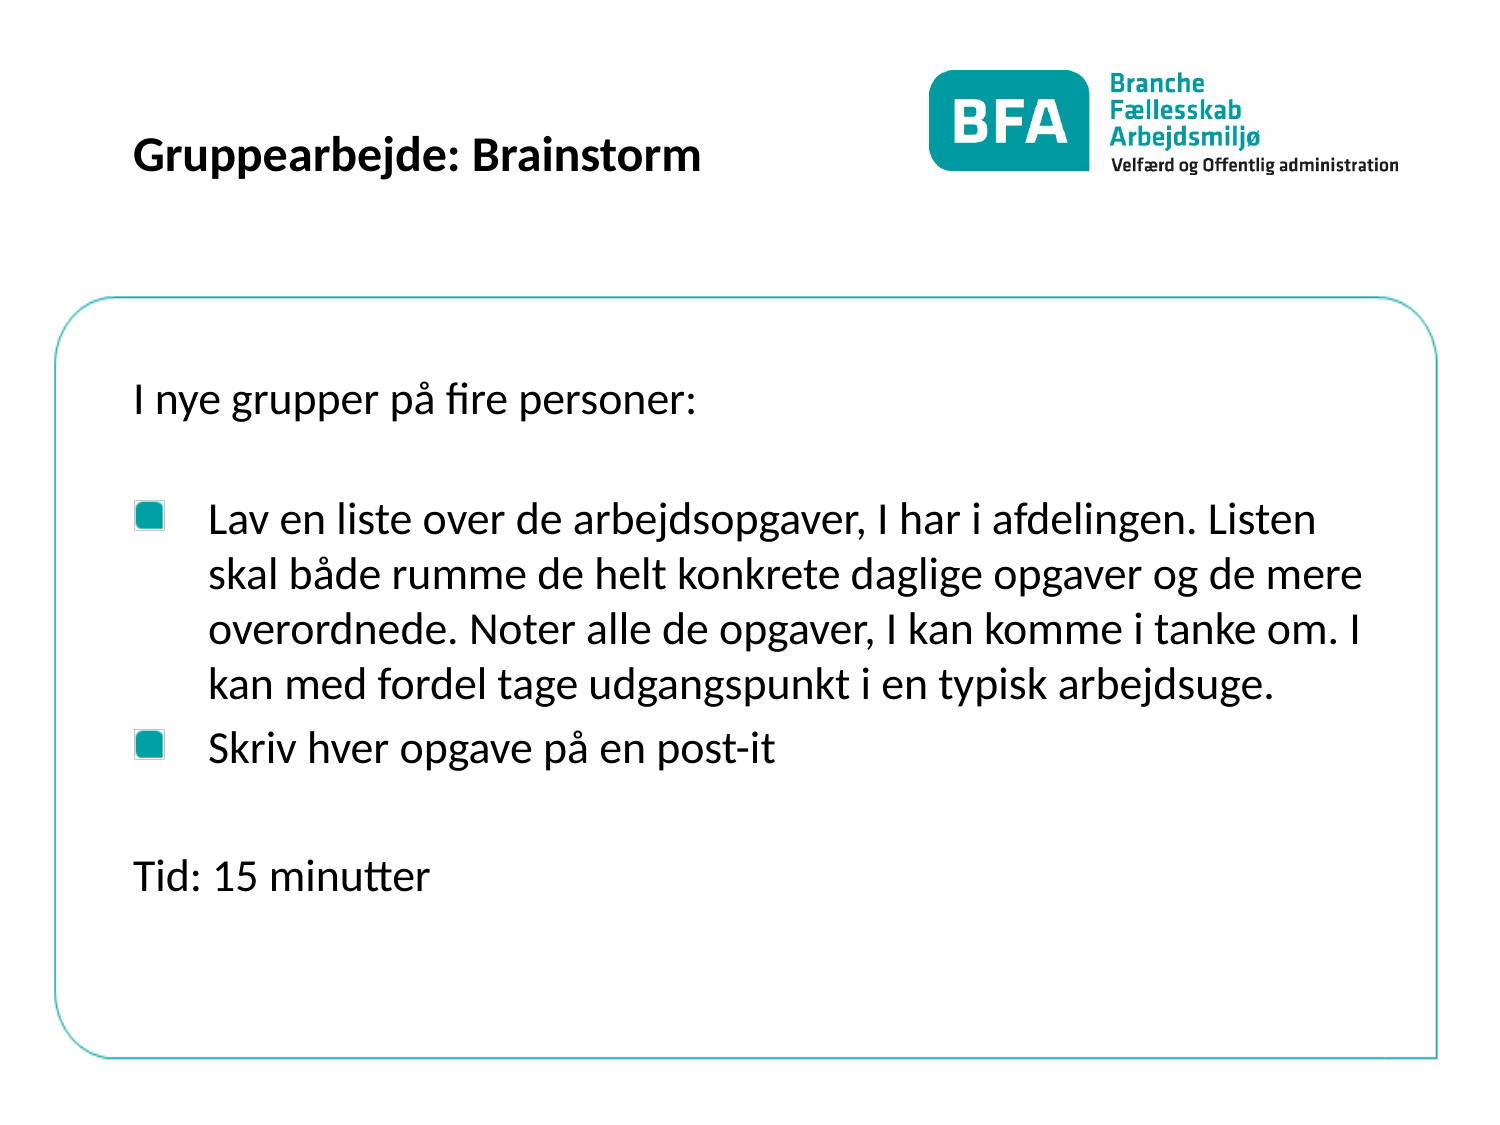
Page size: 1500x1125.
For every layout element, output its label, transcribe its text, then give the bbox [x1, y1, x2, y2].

list I nye grupper på fire personer: Lav en liste over de arbejdsopgaver, I har i afdelingen. Listen skal både rumme de helt konkrete daglige opgaver og de mere overordnede. Noter alle de opgaver, I kan komme i tanke om. I kan med fordel tage udgangspunkt i en typisk arbejdsuge. Skriv hver opgave på en post-it Tid: 15 minutter [118, 361, 1382, 1000]
picture [53, 295, 1444, 1063]
picture [929, 70, 1398, 175]
title Gruppearbejde: Brainstorm [118, 70, 770, 232]
